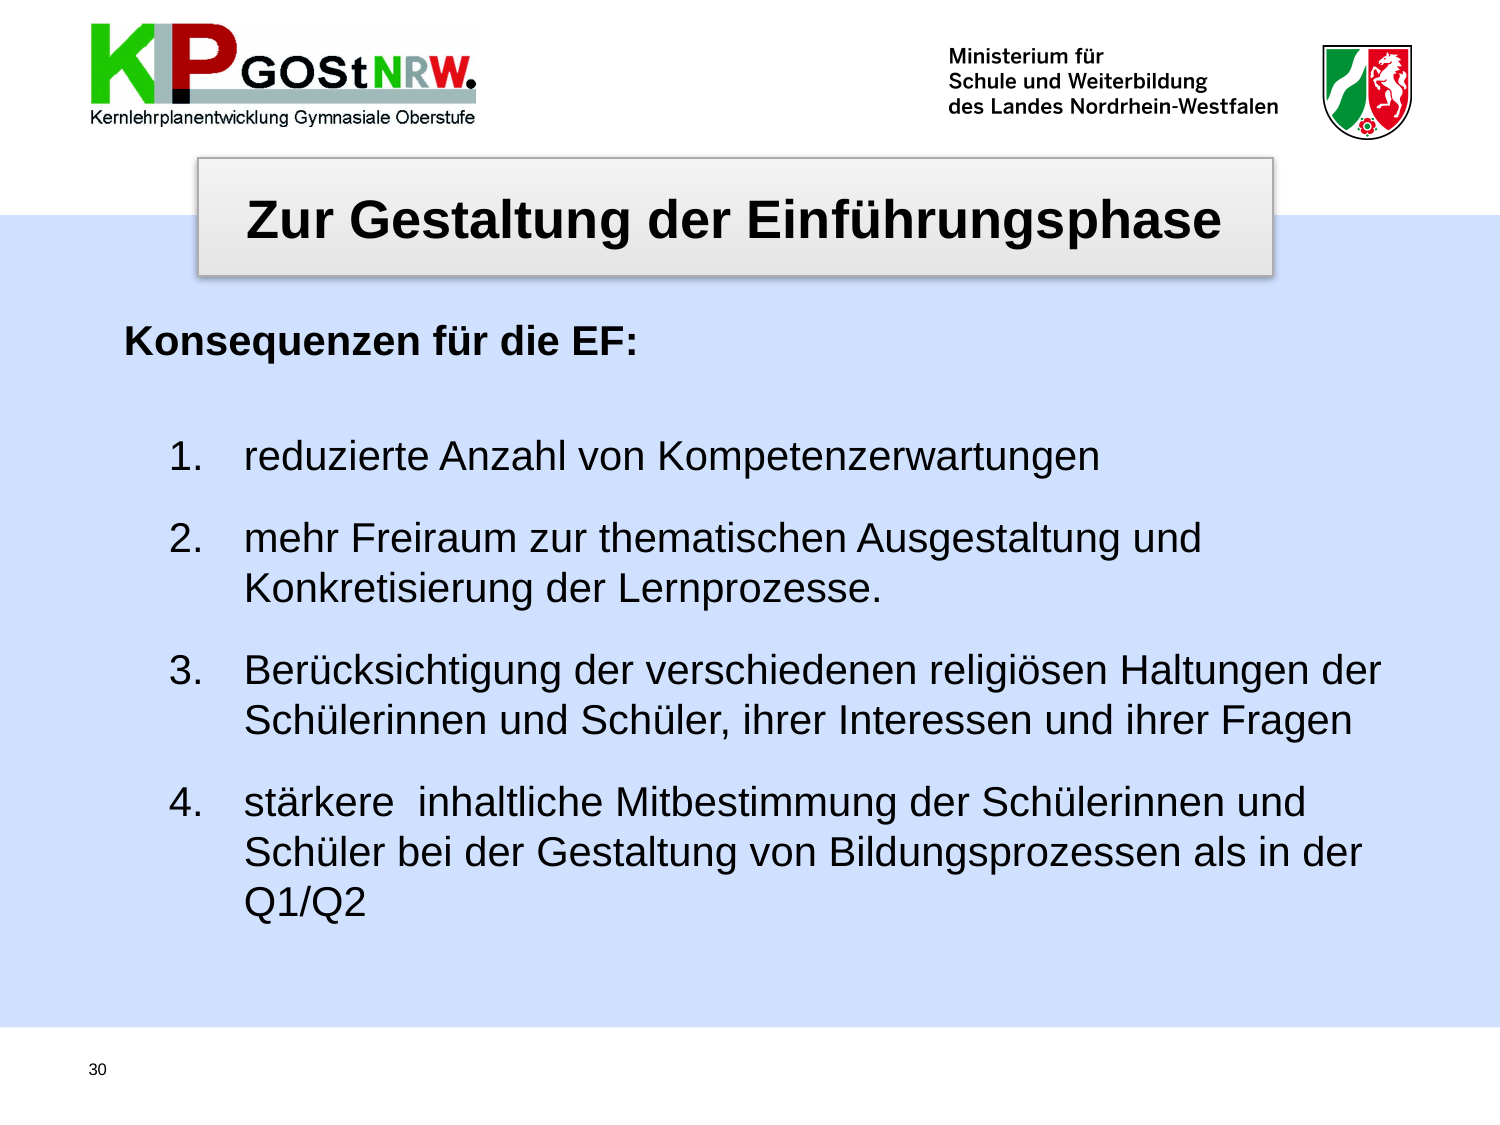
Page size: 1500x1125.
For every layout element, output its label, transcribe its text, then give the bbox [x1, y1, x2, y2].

text_box Zur Gestaltung der Einführungsphase [197, 157, 1274, 277]
list Konsequenzen für die EF: reduzierte Anzahl von Kompetenzerwartungen mehr Freiraum zur thematischen Ausgestaltung und Konkretisierung der Lernprozesse. Berücksichtigung der verschiedenen religiösen Haltungen der Schülerinnen und Schüler, ihrer Interessen und ihrer Fragen stärkere inhaltliche Mitbestimmung der Schülerinnen und Schüler bei der Gestaltung von Bildungsprozessen als in der Q1/Q2 [123, 255, 1399, 1000]
picture [90, 23, 477, 127]
picture [949, 45, 1412, 140]
slide_number 30 [88, 1058, 136, 1115]
